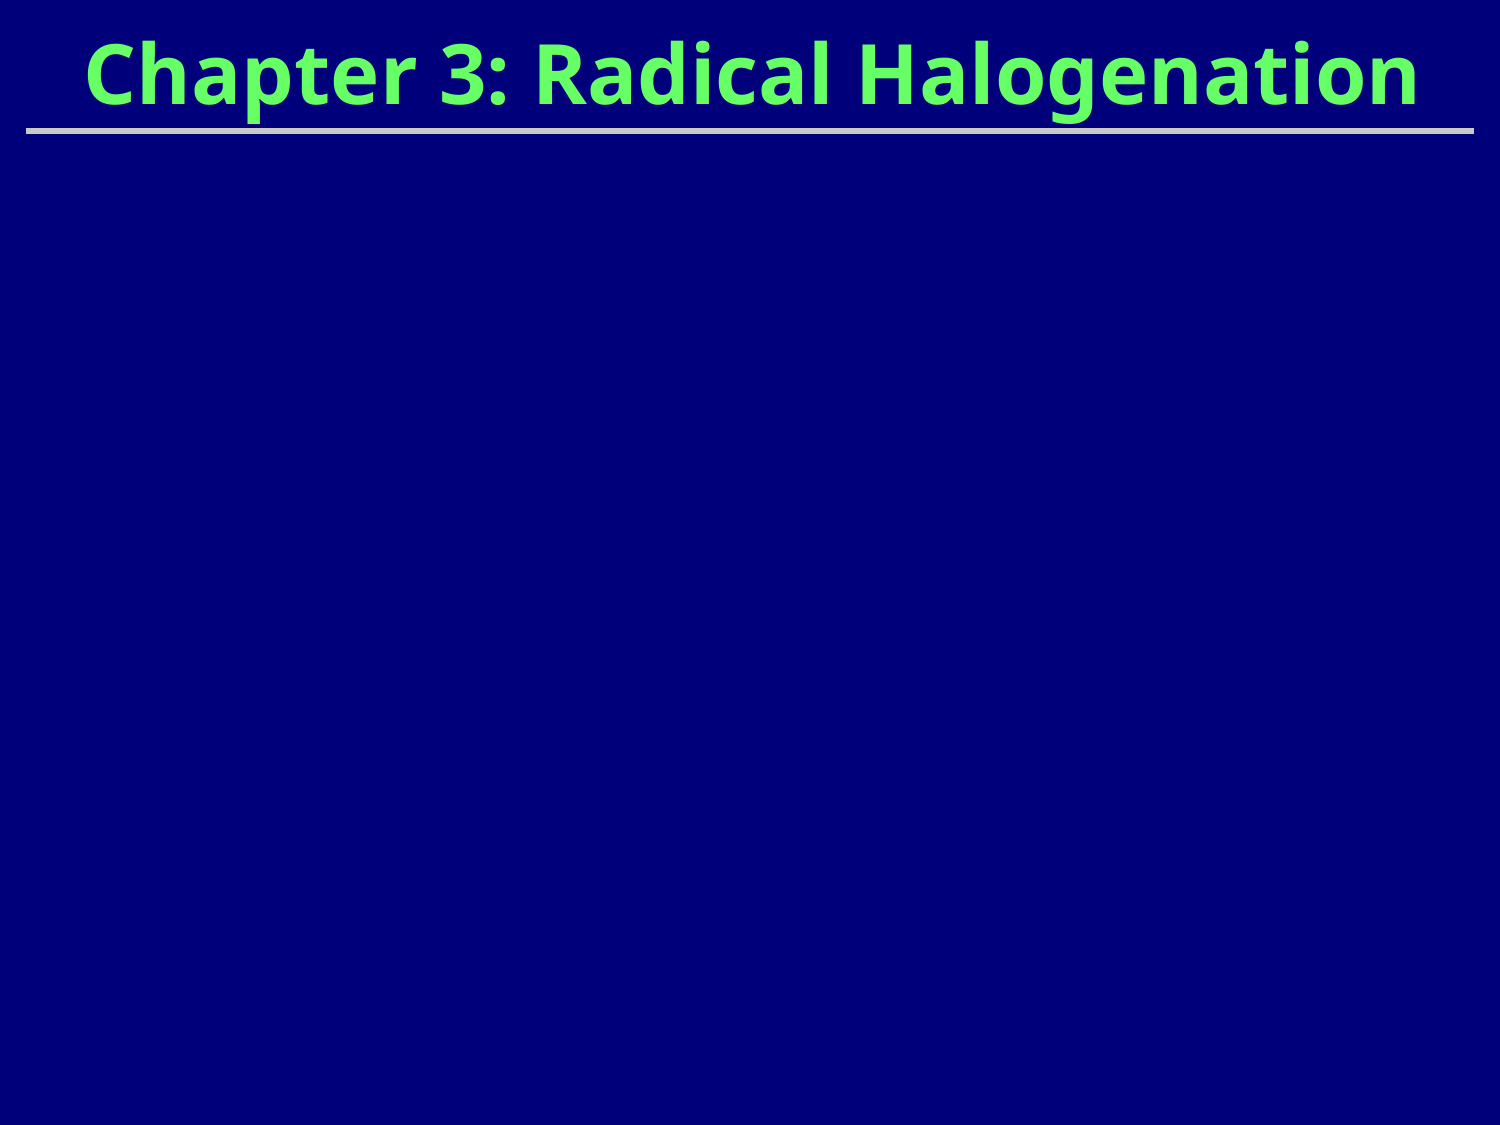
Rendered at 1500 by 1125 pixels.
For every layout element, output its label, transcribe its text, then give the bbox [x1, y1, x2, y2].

title Chapter 3: Radical Halogenation [29, 12, 1478, 132]
